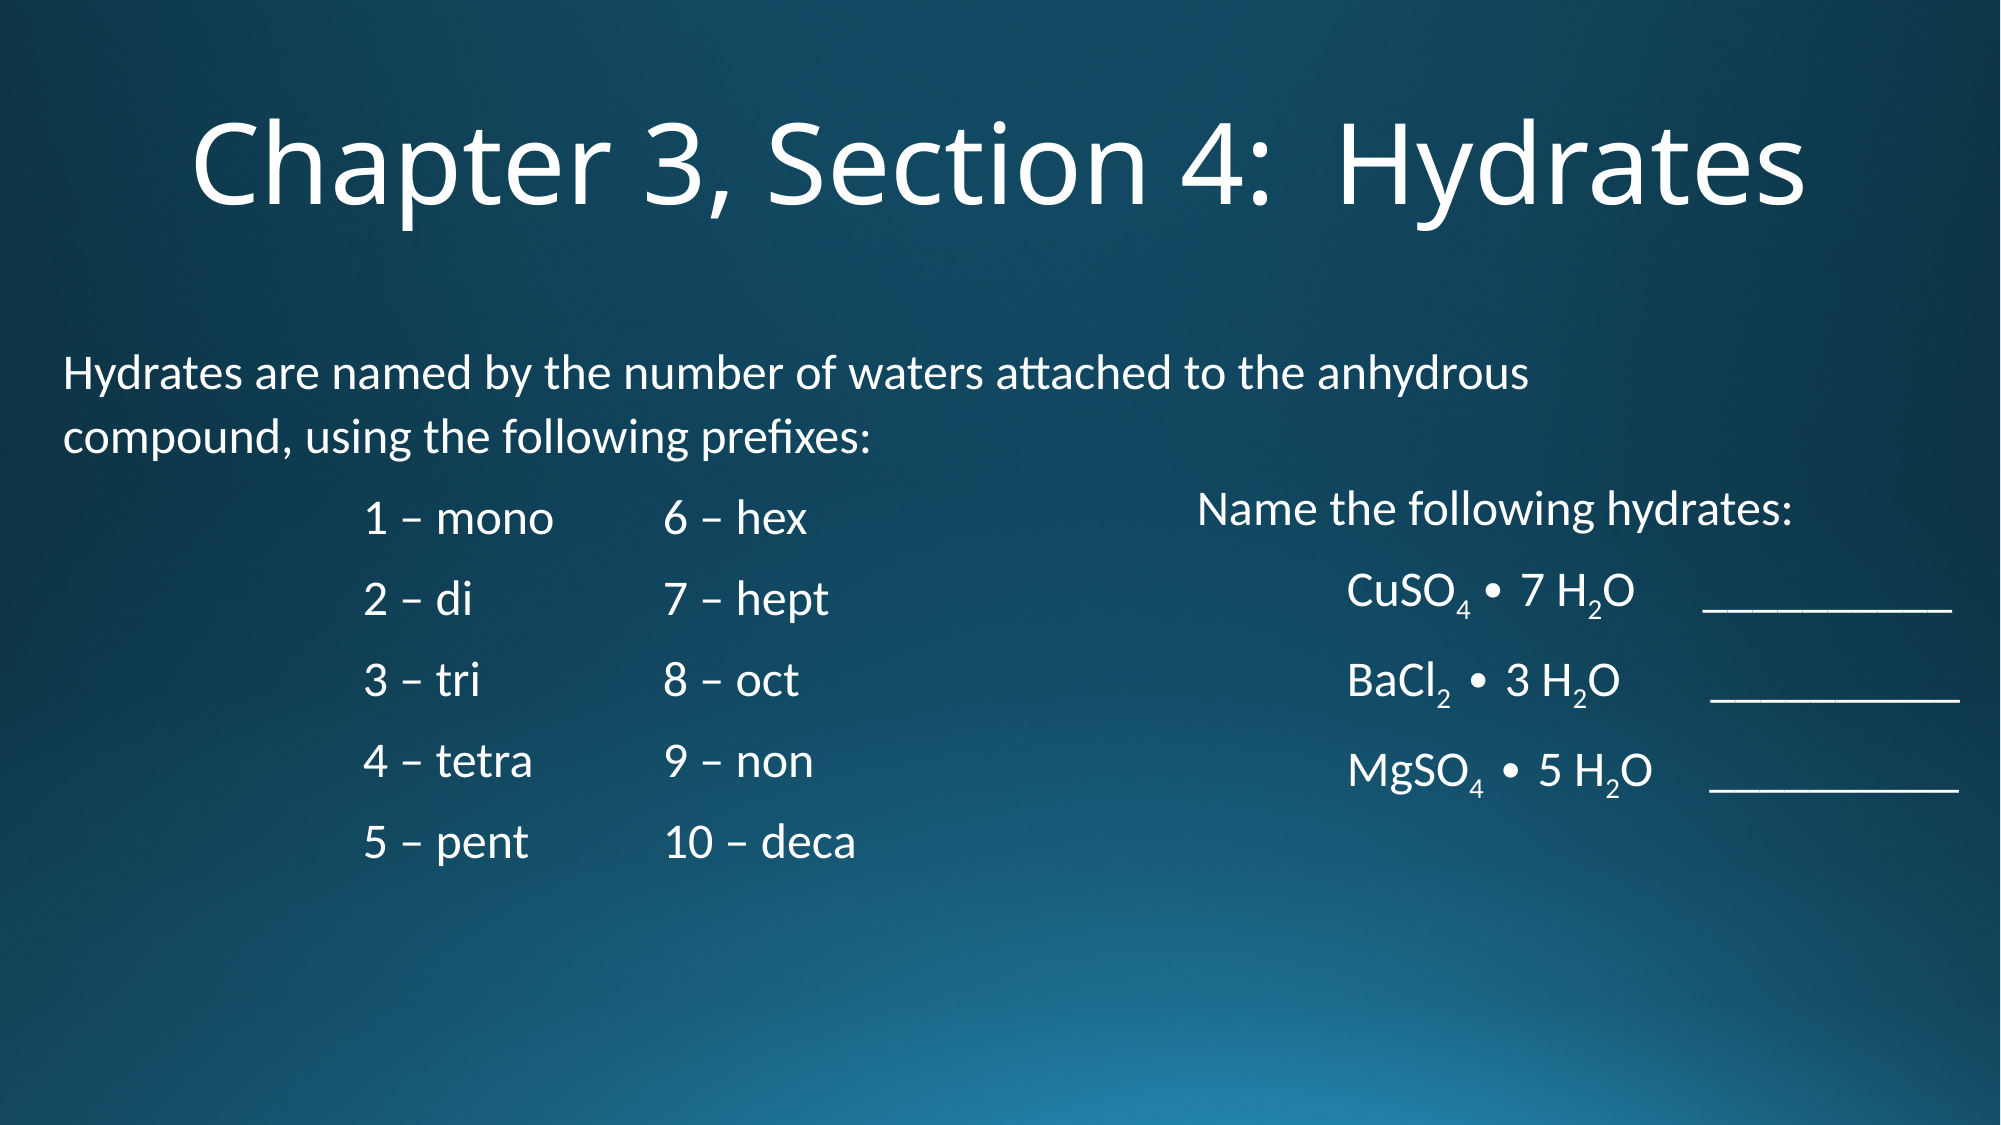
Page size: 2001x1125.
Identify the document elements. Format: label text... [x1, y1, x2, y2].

title Chapter 3, Section 4: Hydrates [137, 59, 1863, 278]
picture [0, 0, 2001, 1125]
text_box Name the following hydrates: CuSO4 ∙ 7 H2O __________ BaCl2 ∙ 3 H2O __________ MgSO4 ∙ 5 H2O __________ [1182, 463, 2000, 812]
list Hydrates are named by the number of waters attached to the anhydrous compound, using the following prefixes: 1 – mono 6 – hex 2 – di 7 – hept 3 – tri 8 – oct 4 – tetra 9 – non 5 – pent 10 – deca [48, 328, 1727, 1042]
